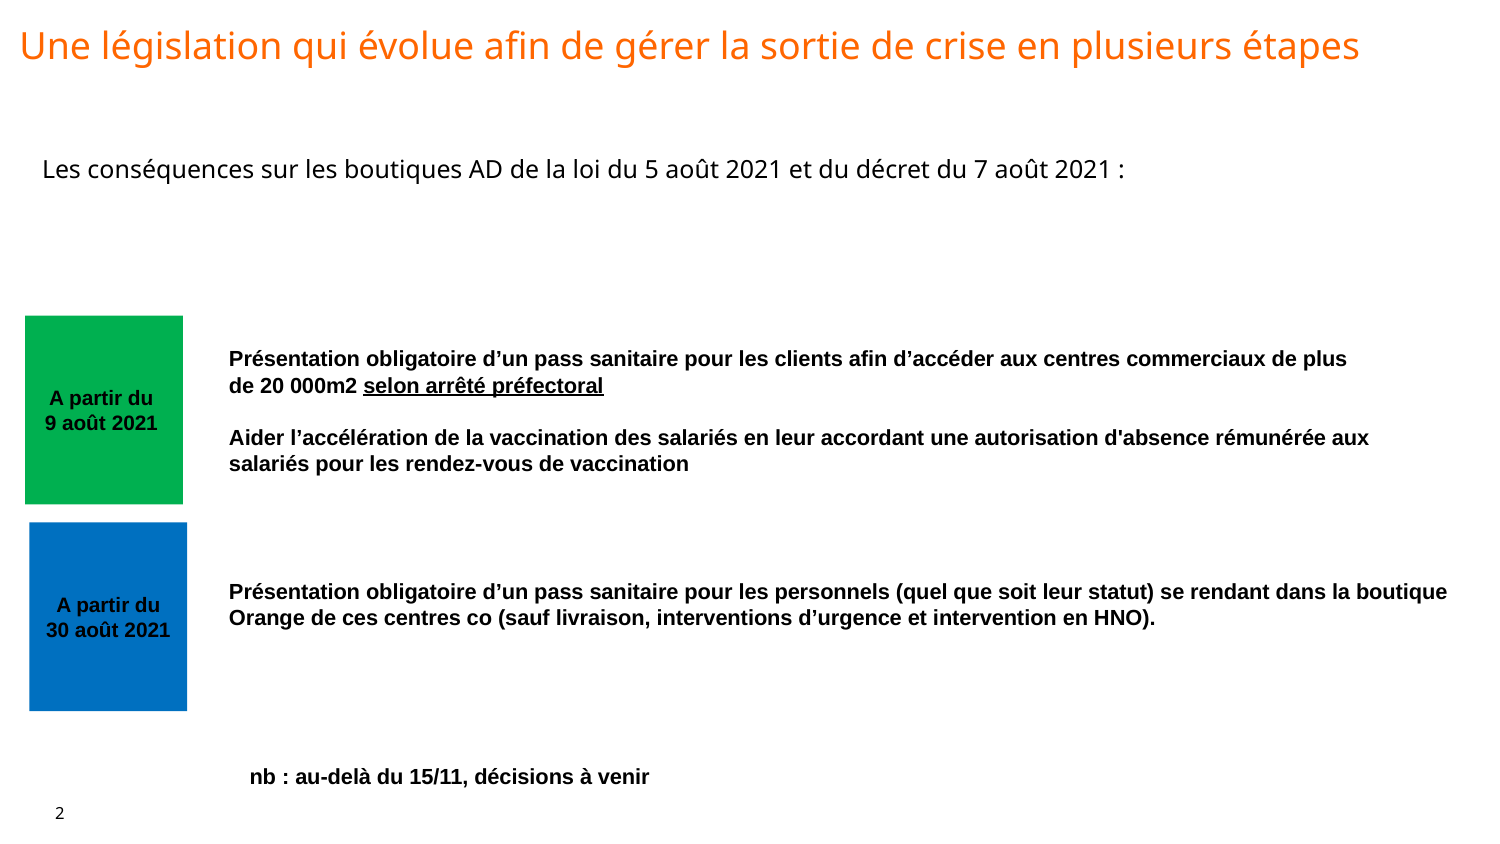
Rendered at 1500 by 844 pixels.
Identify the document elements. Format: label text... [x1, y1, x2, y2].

title Une législation qui évolue afin de gérer la sortie de crise en plusieurs étapes [19, 27, 1467, 130]
text_box Présentation obligatoire d’un pass sanitaire pour les clients afin d’accéder aux centres commerciaux de plus de 20 000m2 selon arrêté préfectoral Aider l’accélération de la vaccination des salariés en leur accordant une autorisation d'absence rémunérée aux salariés pour les rendez-vous de vaccination [214, 337, 1467, 484]
text_box Présentation obligatoire d’un pass sanitaire pour les personnels (quel que soit leur statut) se rendant dans la boutique Orange de ces centres co (sauf livraison, interventions d’urgence et intervention en HNO). [214, 570, 1467, 690]
text_box A partir du 9 août 2021 [24, 314, 184, 505]
text_box A partir du 30 août 2021 [28, 521, 188, 712]
text_box nb : au-delà du 15/11, décisions à venir [234, 755, 665, 797]
text_box Les conséquences sur les boutiques AD de la loi du 5 août 2021 et du décret du 7 août 2021 : [27, 146, 1500, 192]
